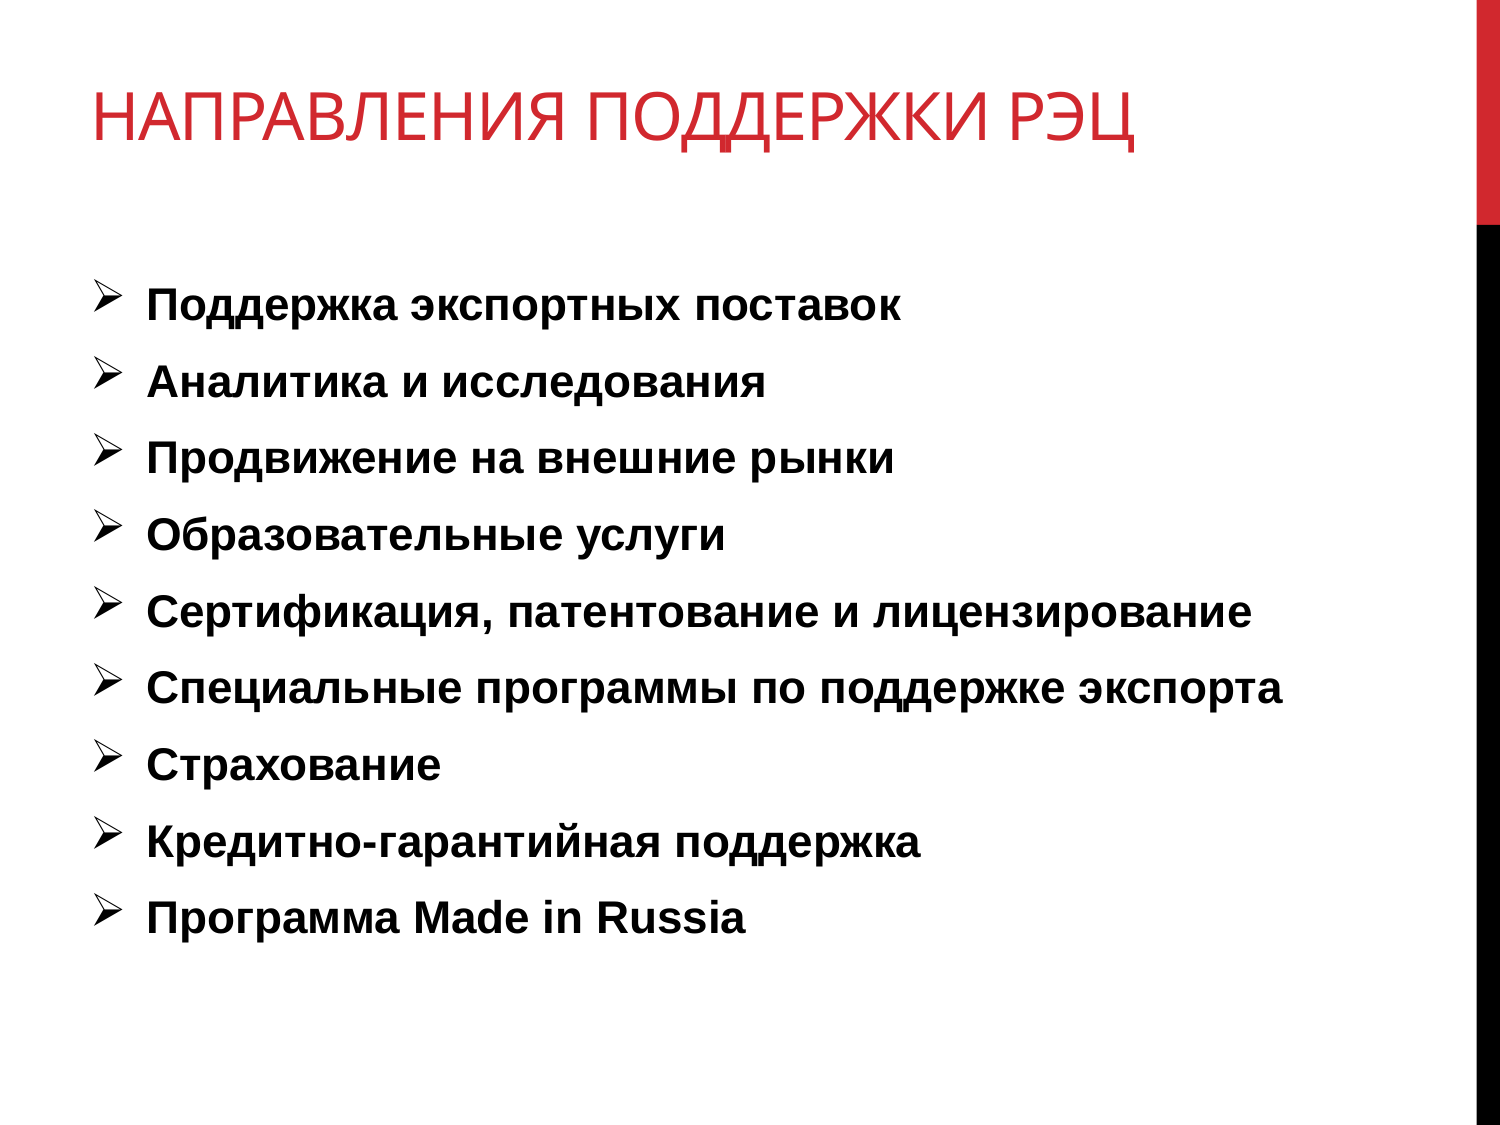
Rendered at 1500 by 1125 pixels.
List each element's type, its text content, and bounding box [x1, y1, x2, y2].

title Направления поддержки РЭЦ [75, 25, 1436, 161]
list Поддержка экспортных поставок Аналитика и исследования Продвижение на внешние рынки Образовательные услуги Сертификация, патентование и лицензирование Специальные программы по поддержке экспорта Страхование Кредитно-гарантийная поддержка Программа Made in Russia [75, 267, 1376, 985]
